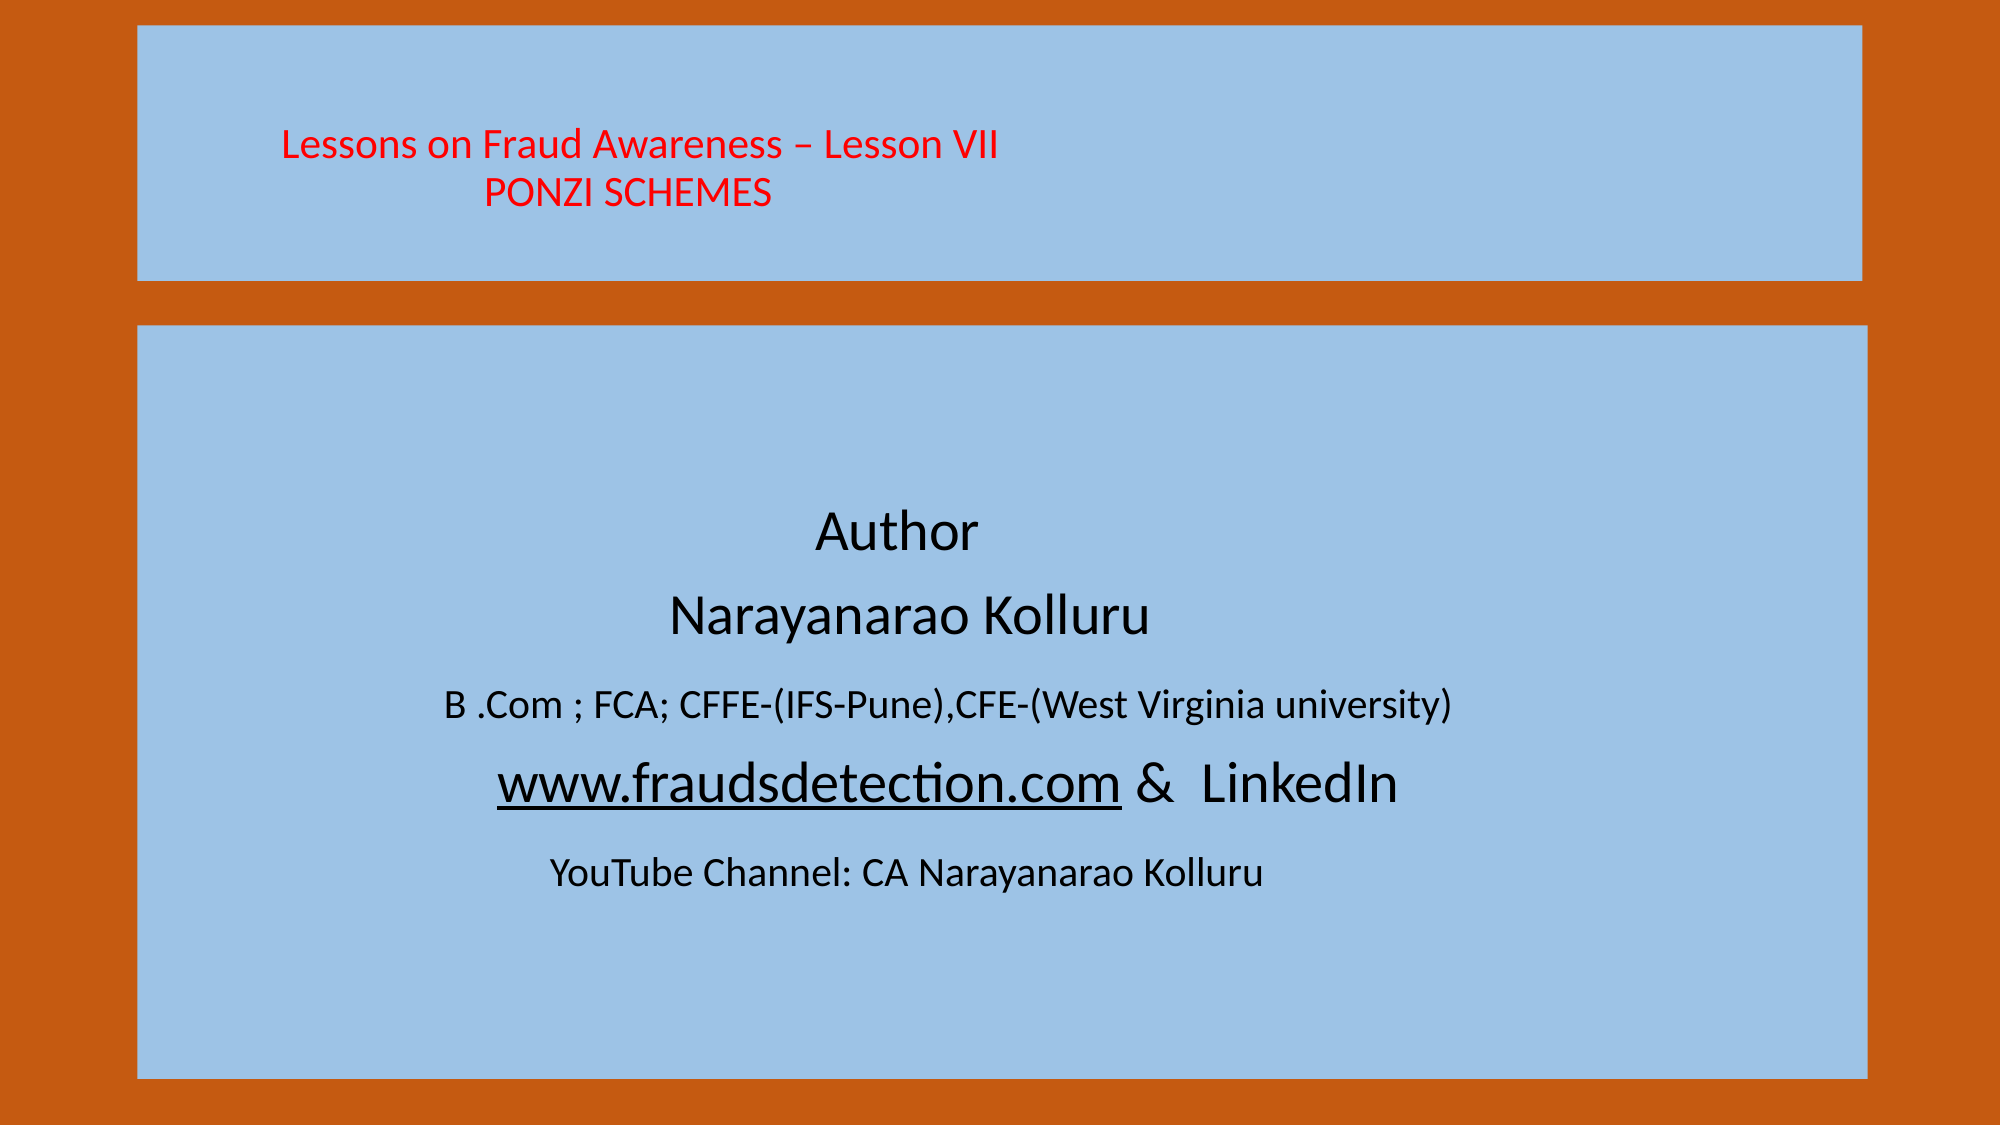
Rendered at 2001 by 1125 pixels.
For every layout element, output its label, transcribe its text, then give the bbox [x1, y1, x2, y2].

title Lessons on Fraud Awareness – Lesson VII PONZI SCHEMES [137, 25, 1863, 281]
list Author Narayanarao Kolluru B .Com ; FCA; CFFE-(IFS-Pune),CFE-(West Virginia university) www.fraudsdetection.com & LinkedIn YouTube Channel: CA Narayanarao Kolluru [137, 325, 1868, 1079]
